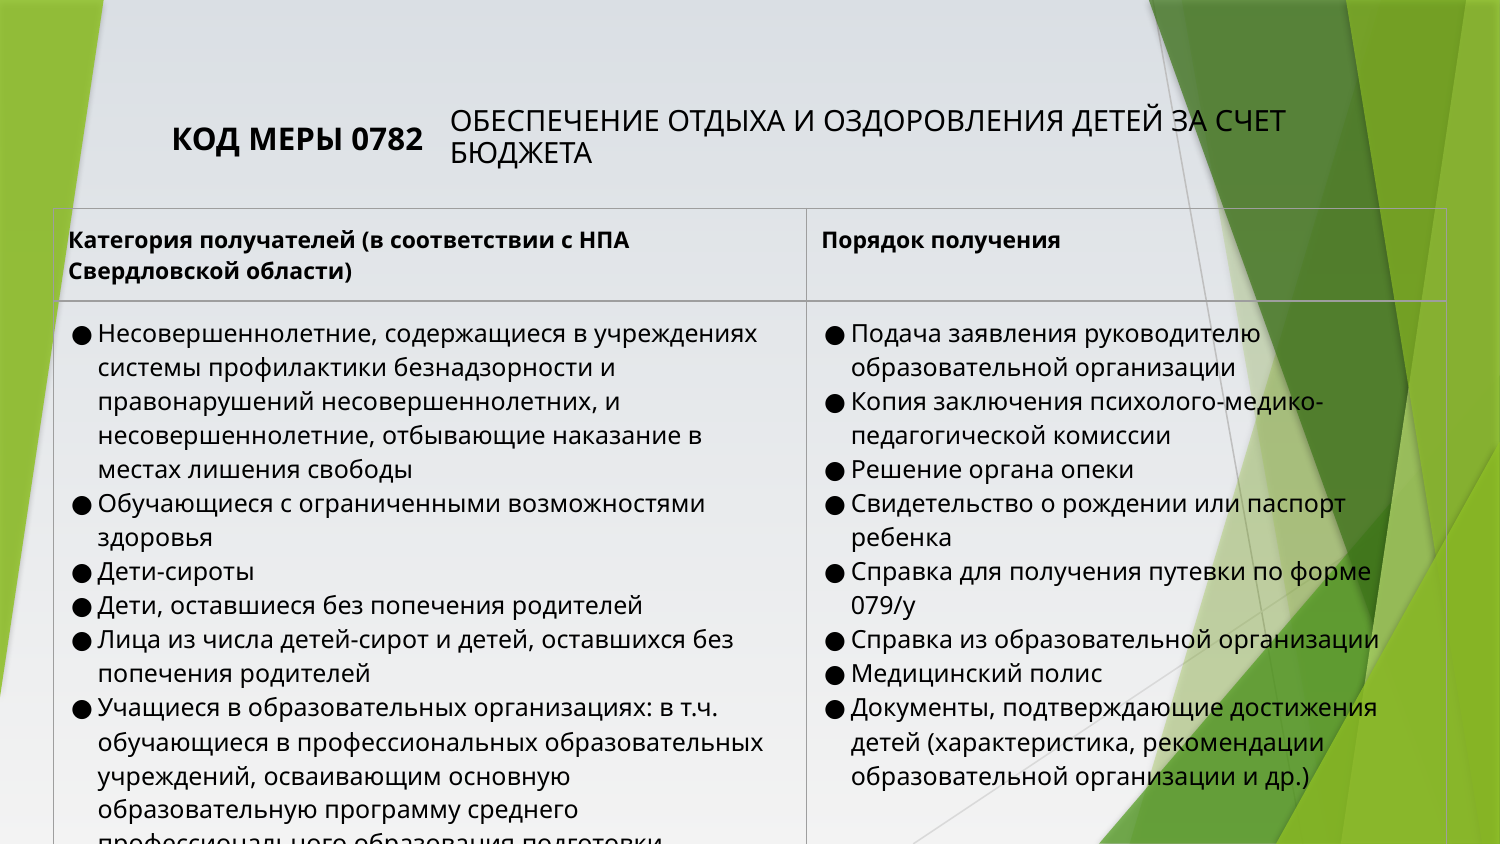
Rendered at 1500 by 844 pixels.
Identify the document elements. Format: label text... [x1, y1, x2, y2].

table_cell Несовершеннолетние, содержащиеся в учреждениях системы профилактики безнадзорности и правонарушений несовершеннолетних, и несовершеннолетние, отбывающие наказание в местах лишения свободы Обучающиеся с ограниченными возможностями здоровья Дети-сироты Дети, оставшиеся без попечения родителей Лица из числа детей-сирот и детей, оставшихся без попечения родителей Учащиеся в образовательных организациях: в т.ч. обучающиеся в профессиональных образовательных учреждений, осваивающим основную образовательную программу среднего профессионального образования подготовки квалифицированных рабочих, служащих или основную образовательную программу профессионального обучения Талантливые и одаренные дети, проживающих в Свердловской области [54, 302, 806, 844]
title ОБЕСПЕЧЕНИЕ ОТДЫХА И ОЗДОРОВЛЕНИЯ ДЕТЕЙ ЗА СЧЕТ БЮДЖЕТА [438, 80, 1384, 197]
text_box КОД МЕРЫ 0782 [122, 79, 439, 196]
table_header Порядок получения [807, 209, 1446, 300]
table_cell Подача заявления руководителю образовательной организации Копия заключения психолого-медико-педагогической комиссии Решение органа опеки Свидетельство о рождении или паспорт ребенка Справка для получения путевки по форме 079/у Справка из образовательной организации Медицинский полис Документы, подтверждающие достижения детей (характеристика, рекомендации образовательной организации и др.) [807, 302, 1446, 844]
table_header Категория получателей (в соответствии с НПА Свердловской области) [54, 209, 806, 300]
